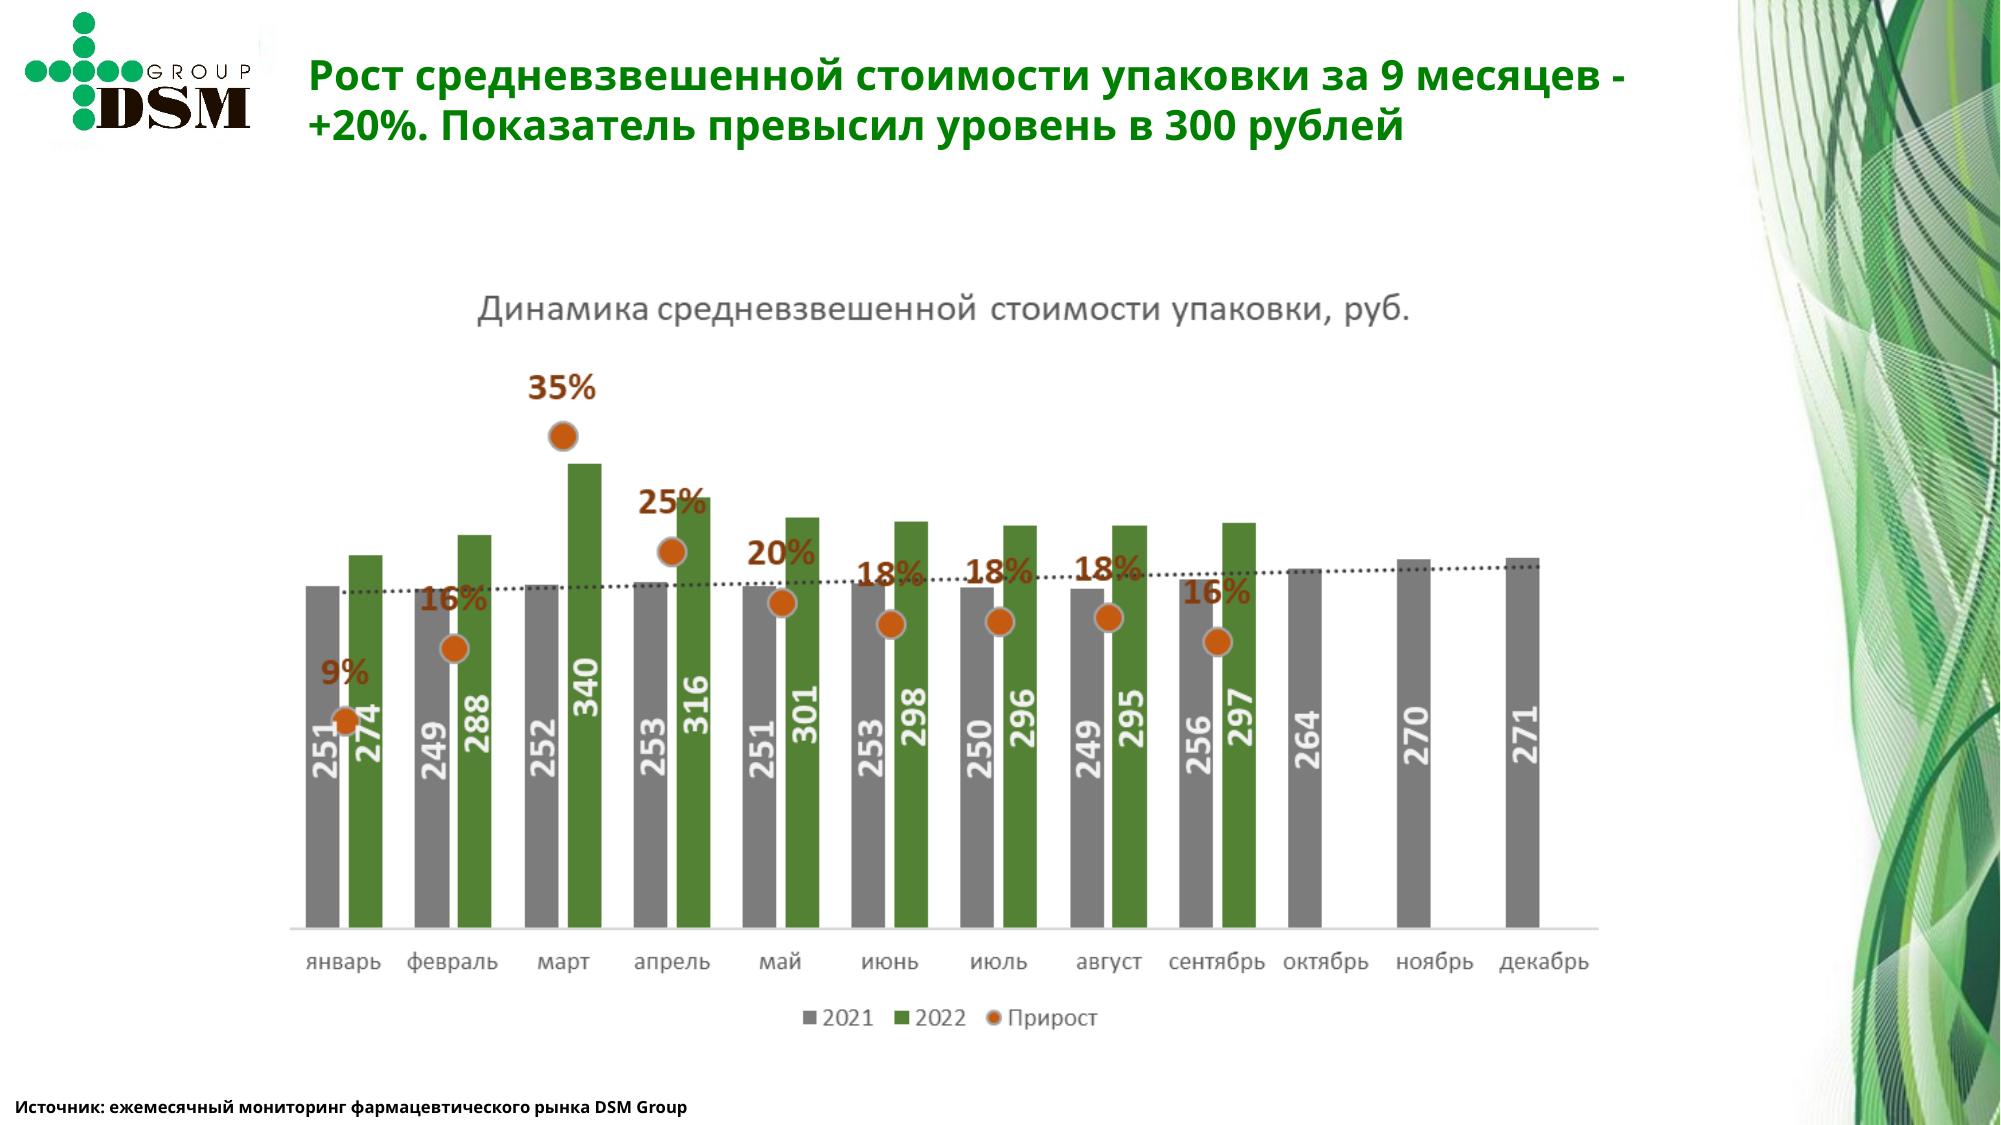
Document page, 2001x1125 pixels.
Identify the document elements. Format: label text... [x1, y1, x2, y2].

text_box Источник: ежемесячный мониторинг фармацевтического рынка DSM Group [0, 1089, 945, 1125]
picture [0, 0, 2001, 1125]
text_box Рост средневзвешенной стоимости упаковки за 9 месяцев - +20%. Показатель превысил уровень в 300 рублей [293, 40, 1730, 156]
